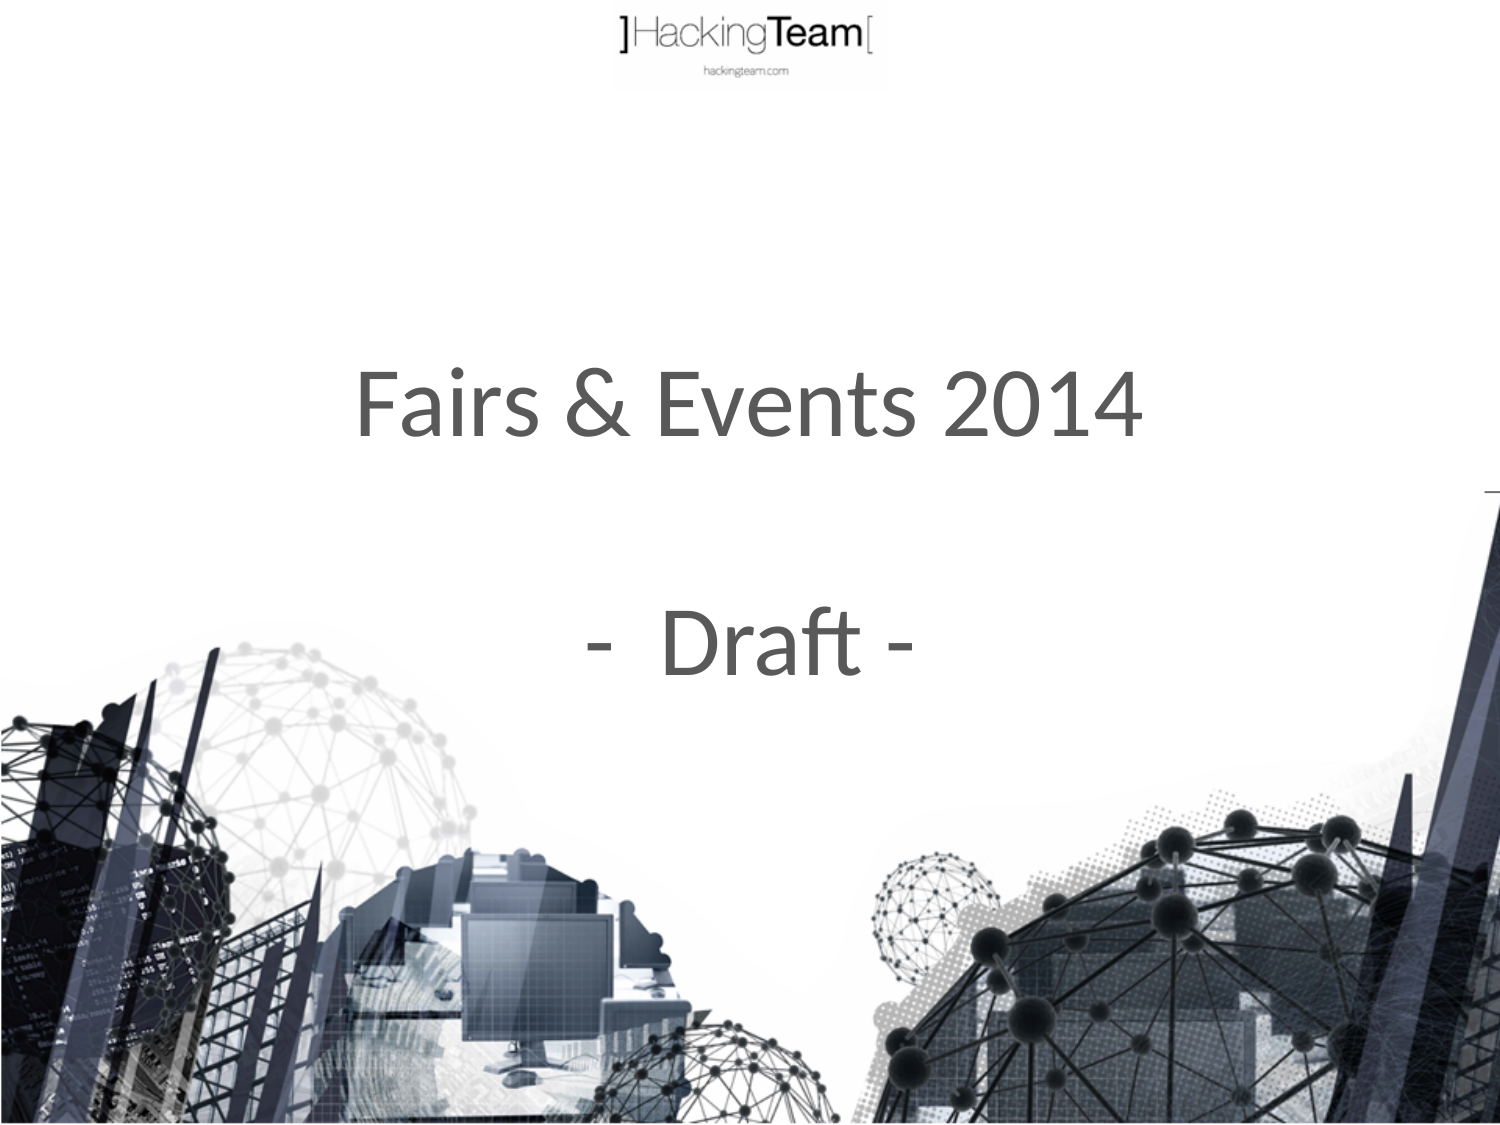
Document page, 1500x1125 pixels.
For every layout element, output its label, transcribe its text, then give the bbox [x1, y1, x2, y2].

text_box Fairs & Events 2014 - Draft - [0, 328, 1500, 488]
picture [612, 0, 888, 93]
picture [0, 490, 1500, 1125]
